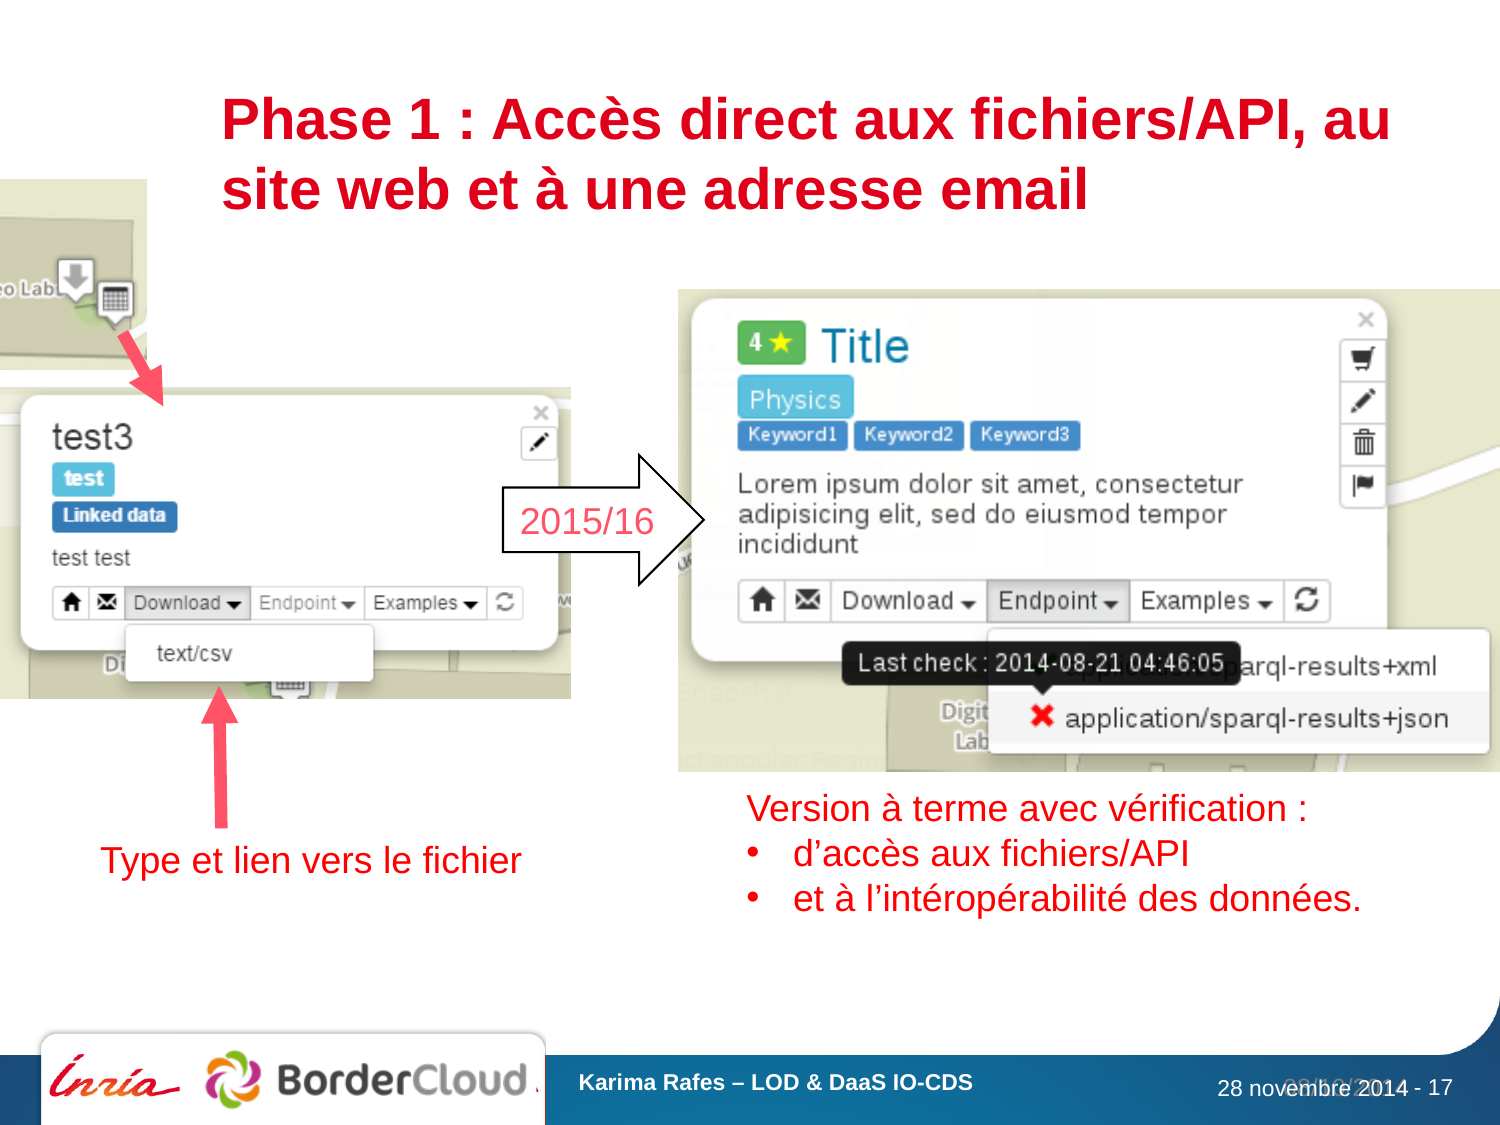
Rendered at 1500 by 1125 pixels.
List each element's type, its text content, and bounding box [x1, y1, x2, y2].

text_box 28 novembre 2014 [1079, 1064, 1410, 1110]
picture [0, 378, 571, 699]
footer Karima Rafes – LOD & DaaS IO-CDS [578, 1053, 1078, 1110]
picture [0, 179, 147, 370]
slide_number - 17 [1413, 1064, 1500, 1110]
picture [678, 289, 1500, 772]
title Phase 1 : Accès direct aux fichiers/API, au site web et à une adresse email [221, 57, 1459, 246]
text_box Version à terme avec vérification : d’accès aux fichiers/API et à l’intéropérabilité des données. [731, 776, 1500, 927]
picture [0, 947, 1500, 1125]
text_box 2015/16 [571, 452, 678, 587]
text_box Type et lien vers le fichier [85, 828, 571, 889]
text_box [122, 333, 164, 407]
